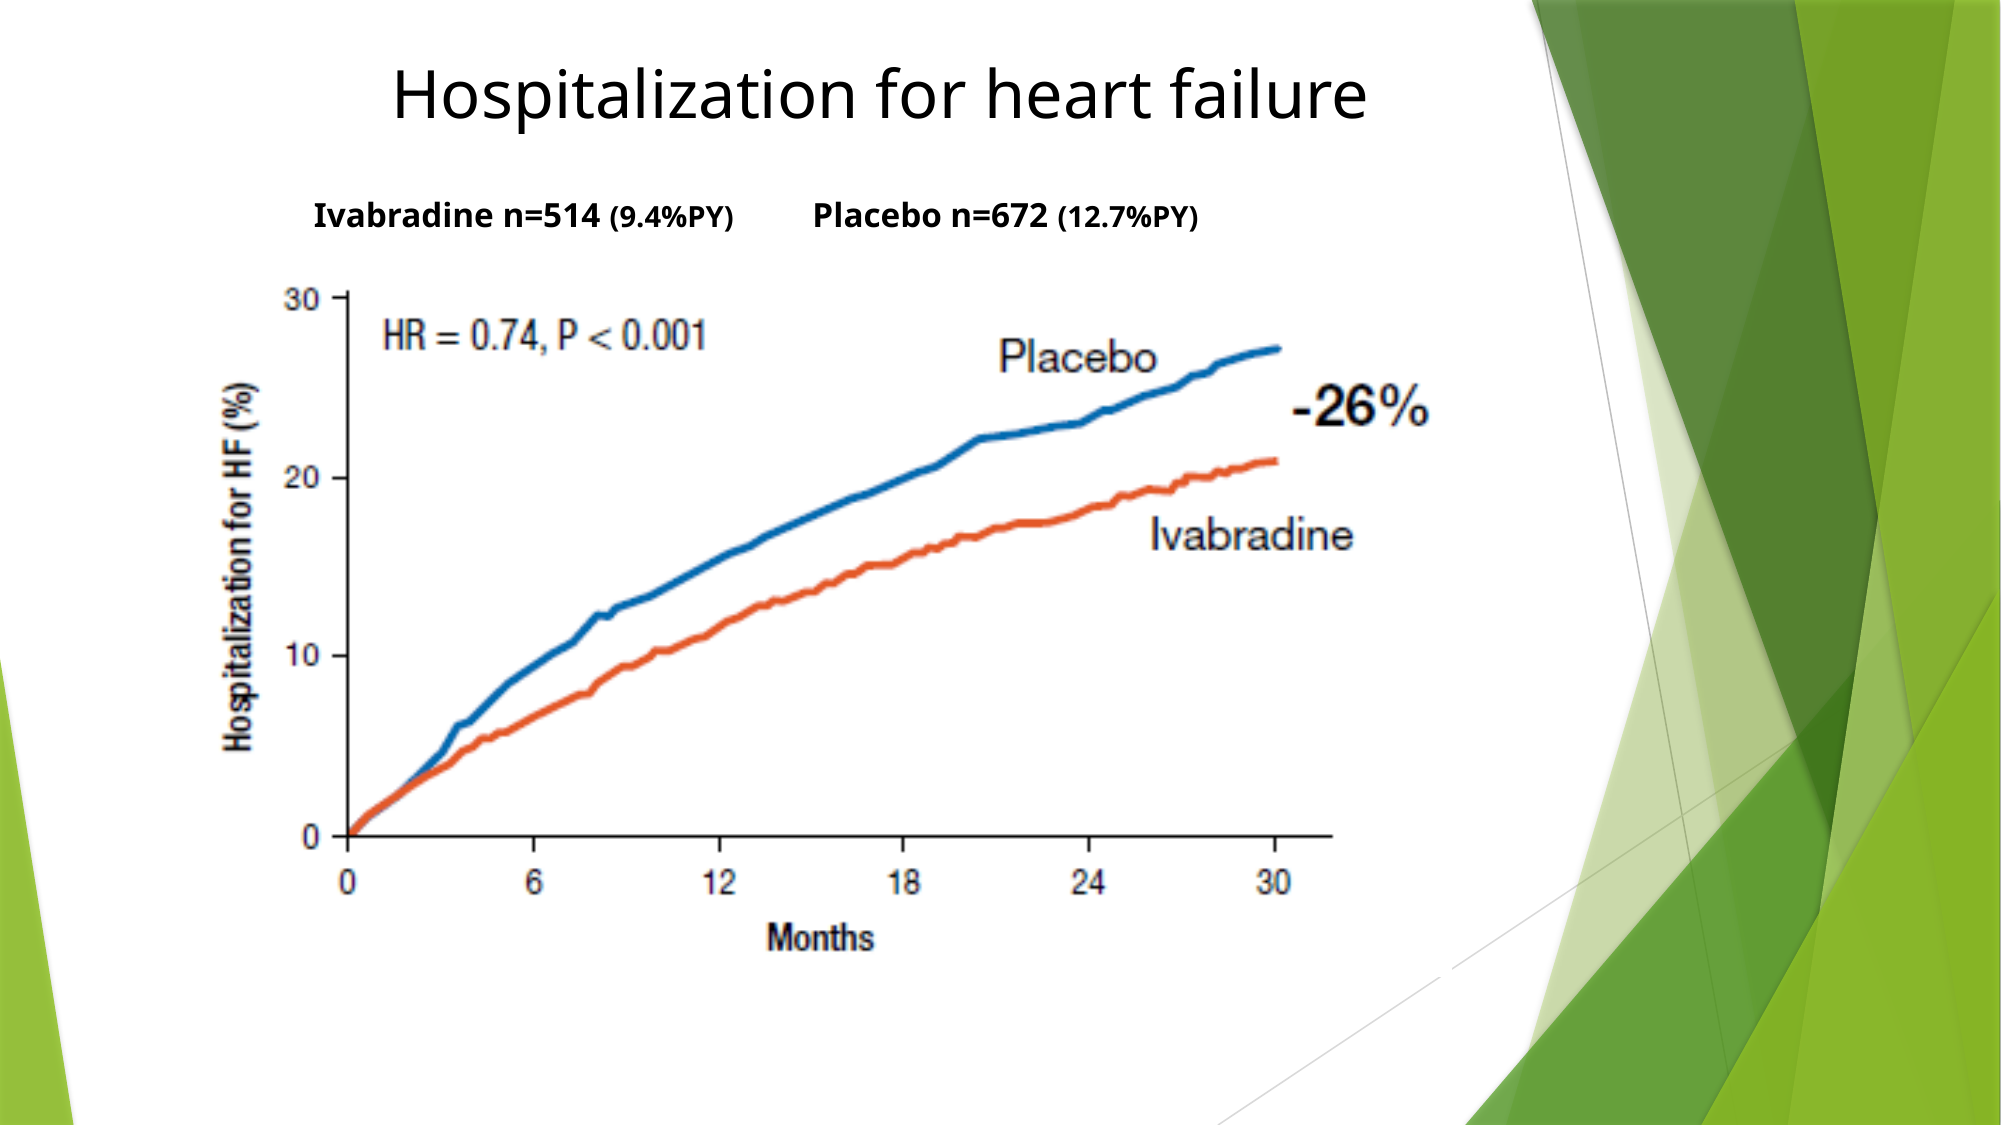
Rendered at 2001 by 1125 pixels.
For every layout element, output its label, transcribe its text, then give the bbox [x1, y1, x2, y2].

text_box Ivabradine n=514 (9.4%PY) Placebo n=672 (12.7%PY) [314, 178, 1209, 247]
text_box Hospitalization for heart failure [143, 57, 1618, 134]
picture [195, 266, 1453, 977]
